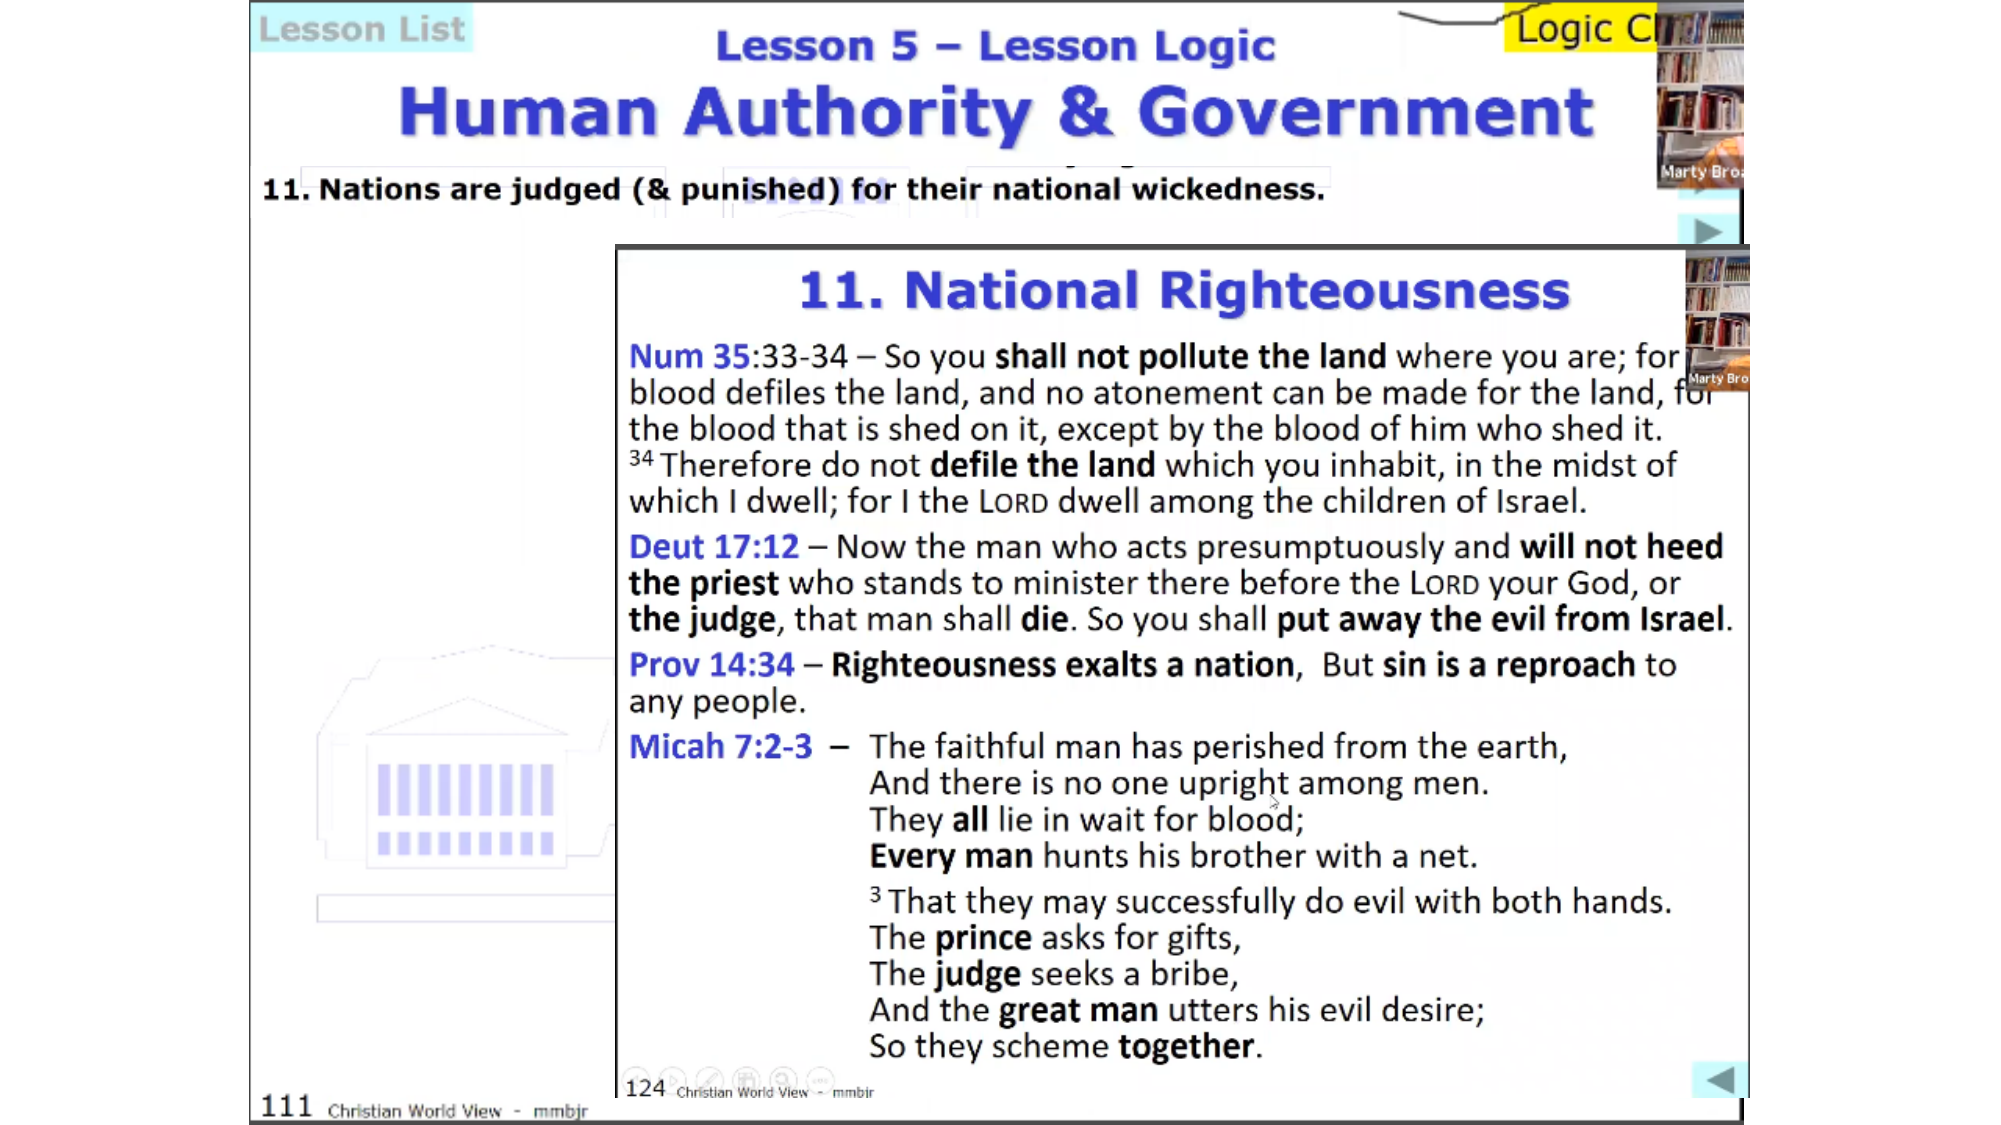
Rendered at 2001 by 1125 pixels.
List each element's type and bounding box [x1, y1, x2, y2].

picture [249, 0, 1751, 1125]
